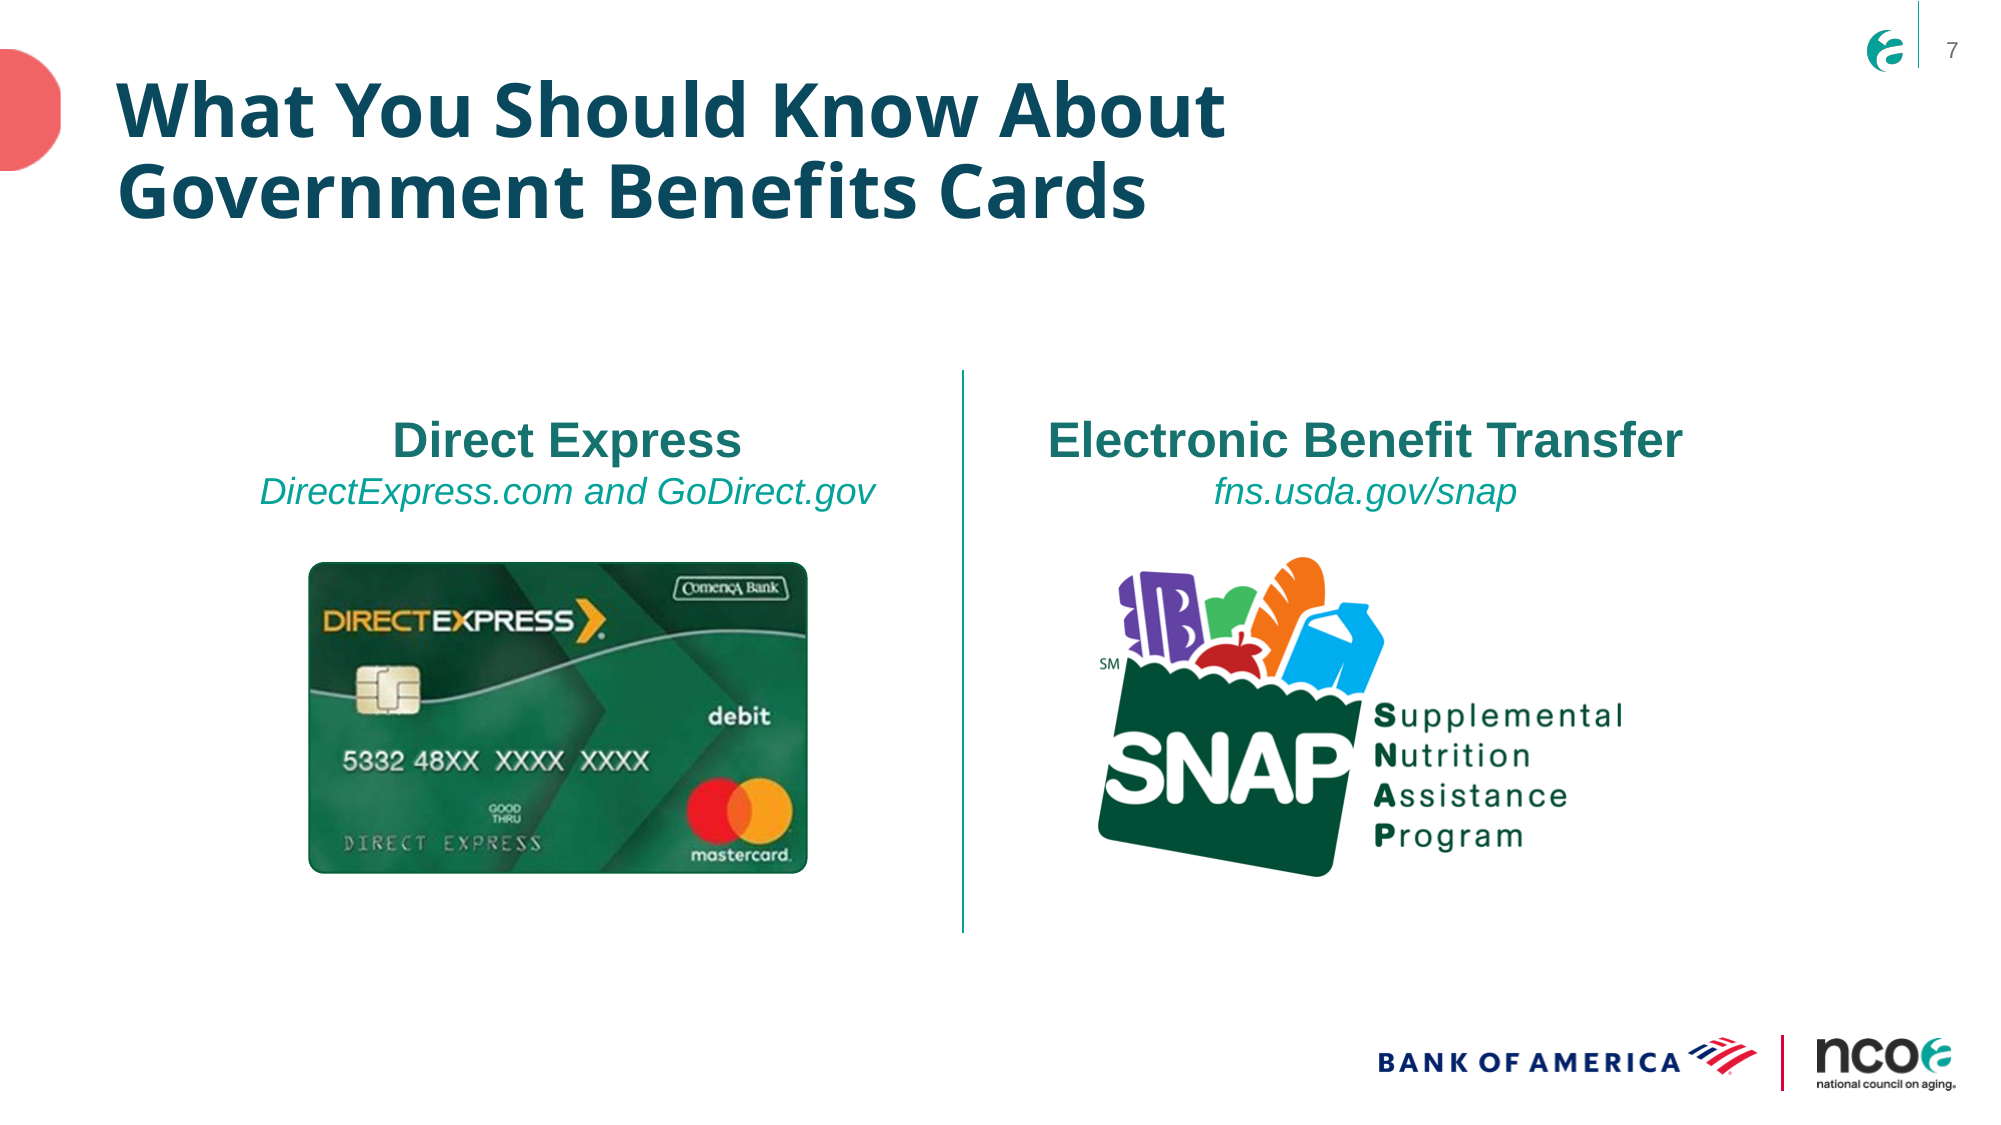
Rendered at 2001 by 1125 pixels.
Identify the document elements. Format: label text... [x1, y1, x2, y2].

text_box [653, 467, 889, 520]
text_box [1207, 467, 1525, 520]
text_box Electronic Benefit Transfer fns.usda.gov/snap [1045, 407, 1687, 533]
text_box Direct Express DirectExpress.com and GoDirect.gov [204, 407, 931, 520]
text_box What You Should Know About Government Benefits Cards [116, 78, 1824, 229]
text_box [308, 562, 808, 874]
text_box [253, 467, 581, 520]
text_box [1379, 1034, 1956, 1091]
text_box [1091, 549, 1628, 884]
